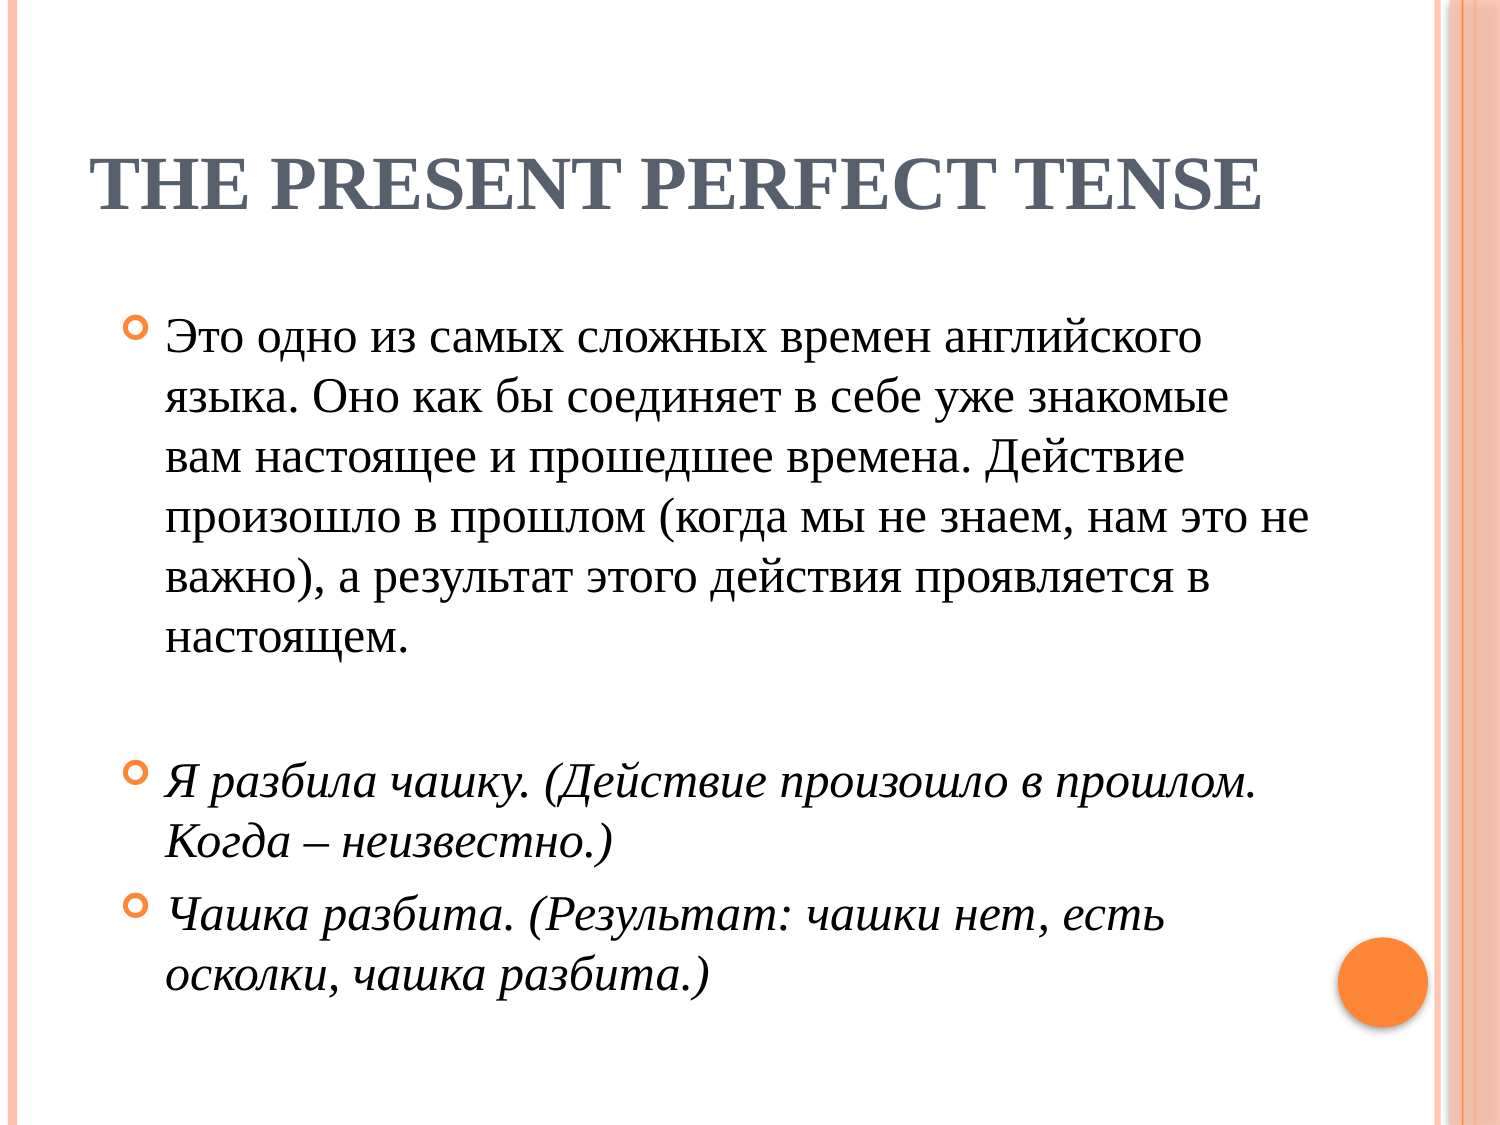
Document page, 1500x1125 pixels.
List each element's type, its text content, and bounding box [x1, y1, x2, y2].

title The Present Perfect Tense [75, 45, 1300, 233]
list Это одно из самых сложных времен английского языка. Оно как бы соединяет в себе уже знакомые вам настоящее и прошедшее времена. Действие произошло в прошлом (когда мы не знаем, нам это не важно), а результат этого действия проявляется в настоящем. Я разбила чашку. (Действие произошло в прошлом. Когда – неизвестно.) Чашка разбита. (Результат: чашки нет, есть осколки, чашка разбита.) [105, 222, 1331, 1023]
